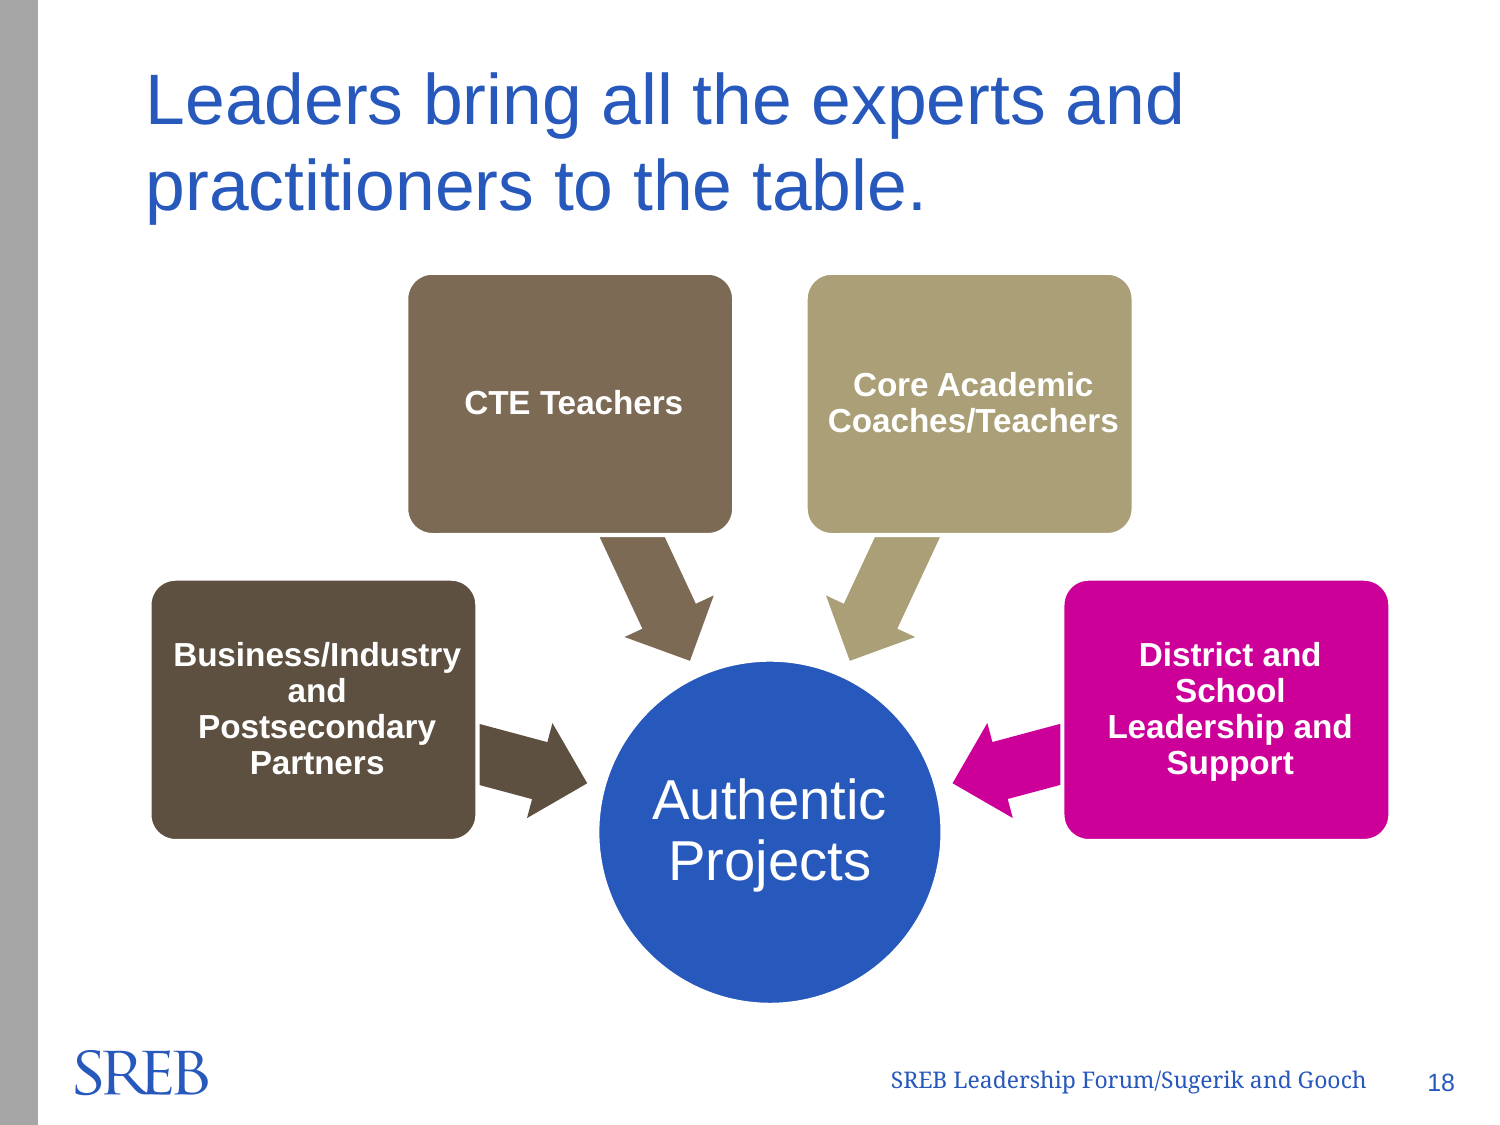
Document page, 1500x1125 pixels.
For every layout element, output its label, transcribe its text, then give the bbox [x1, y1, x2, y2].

slide_number 18 [1384, 1047, 1471, 1116]
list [130, 272, 1410, 1006]
footer SREB Leadership Forum/Sugerik and Gooch [762, 1047, 1383, 1116]
title Leaders bring all the experts and practitioners to the table. [130, 45, 1407, 233]
picture [0, 0, 1500, 1125]
